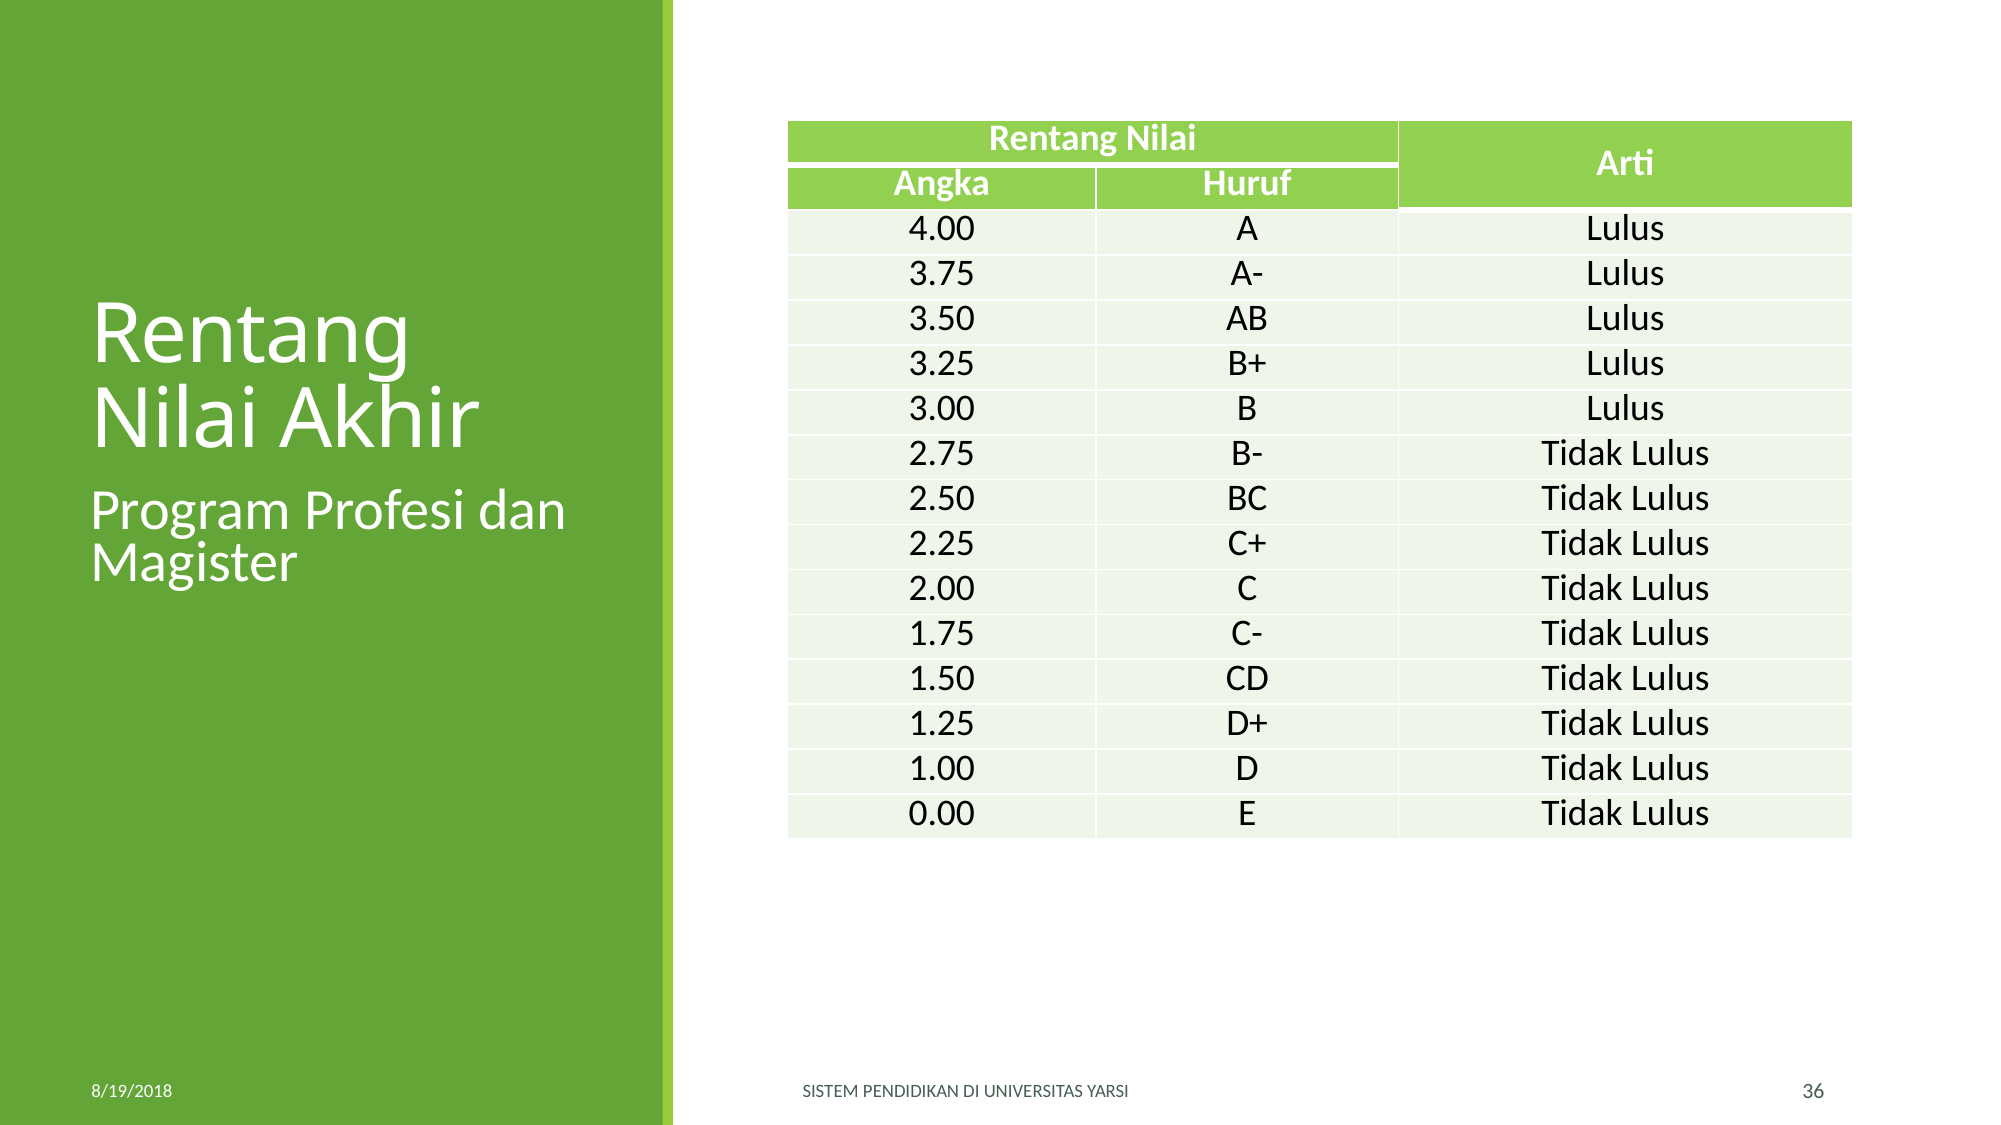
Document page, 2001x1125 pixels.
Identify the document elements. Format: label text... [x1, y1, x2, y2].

table_cell E [1097, 795, 1398, 838]
table_cell Tidak Lulus [1399, 570, 1852, 614]
table_cell Tidak Lulus [1399, 750, 1852, 793]
table_cell A [1097, 211, 1398, 254]
title Rentang Nilai Akhir [75, 97, 600, 473]
table_cell CD [1097, 660, 1398, 703]
table_cell Tidak Lulus [1399, 480, 1852, 524]
table_cell 3.25 [788, 346, 1095, 389]
table_header Rentang Nilai [788, 121, 1398, 162]
table_cell B [1097, 391, 1398, 434]
table_cell 0.00 [788, 795, 1095, 838]
list Program Profesi dan Magister [75, 479, 600, 1035]
table_cell Tidak Lulus [1399, 795, 1852, 838]
table_cell B+ [1097, 346, 1398, 389]
table_cell Lulus [1399, 301, 1852, 344]
table_cell 2.25 [788, 525, 1095, 569]
table_cell Huruf [1097, 168, 1398, 209]
table_cell D+ [1097, 705, 1398, 748]
table_cell B- [1097, 436, 1398, 479]
table_cell 3.75 [788, 256, 1095, 299]
table_cell AB [1097, 301, 1398, 344]
table_cell 1.50 [788, 660, 1095, 703]
table_cell 2.00 [788, 570, 1095, 614]
table_cell Tidak Lulus [1399, 525, 1852, 569]
table_cell Angka [788, 168, 1095, 209]
table_cell 1.00 [788, 750, 1095, 793]
table_cell 1.25 [788, 705, 1095, 748]
table_cell Lulus [1399, 346, 1852, 389]
table_cell 2.75 [788, 436, 1095, 479]
table_cell Lulus [1399, 391, 1852, 434]
footer Sistem Pendidikan di Universitas YARSI [787, 1059, 1550, 1120]
table_cell 2.50 [788, 480, 1095, 524]
slide_number 36 [1624, 1059, 1840, 1120]
table_cell Tidak Lulus [1399, 660, 1852, 703]
table_cell C [1097, 570, 1398, 614]
table_cell 1.75 [788, 615, 1095, 658]
table_header Arti [1399, 121, 1852, 207]
table_cell C+ [1097, 525, 1398, 569]
table_cell 3.50 [788, 301, 1095, 344]
table_cell A- [1097, 256, 1398, 299]
table_cell 3.00 [788, 391, 1095, 434]
table_cell Tidak Lulus [1399, 436, 1852, 479]
table_cell D [1097, 750, 1398, 793]
table_cell Lulus [1399, 213, 1852, 254]
table_cell Tidak Lulus [1399, 705, 1852, 748]
table_cell BC [1097, 480, 1398, 524]
table_cell C- [1097, 615, 1398, 658]
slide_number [76, 1059, 506, 1120]
table_cell 4.00 [788, 211, 1095, 254]
table_cell Lulus [1399, 256, 1852, 299]
table_cell Tidak Lulus [1399, 615, 1852, 658]
